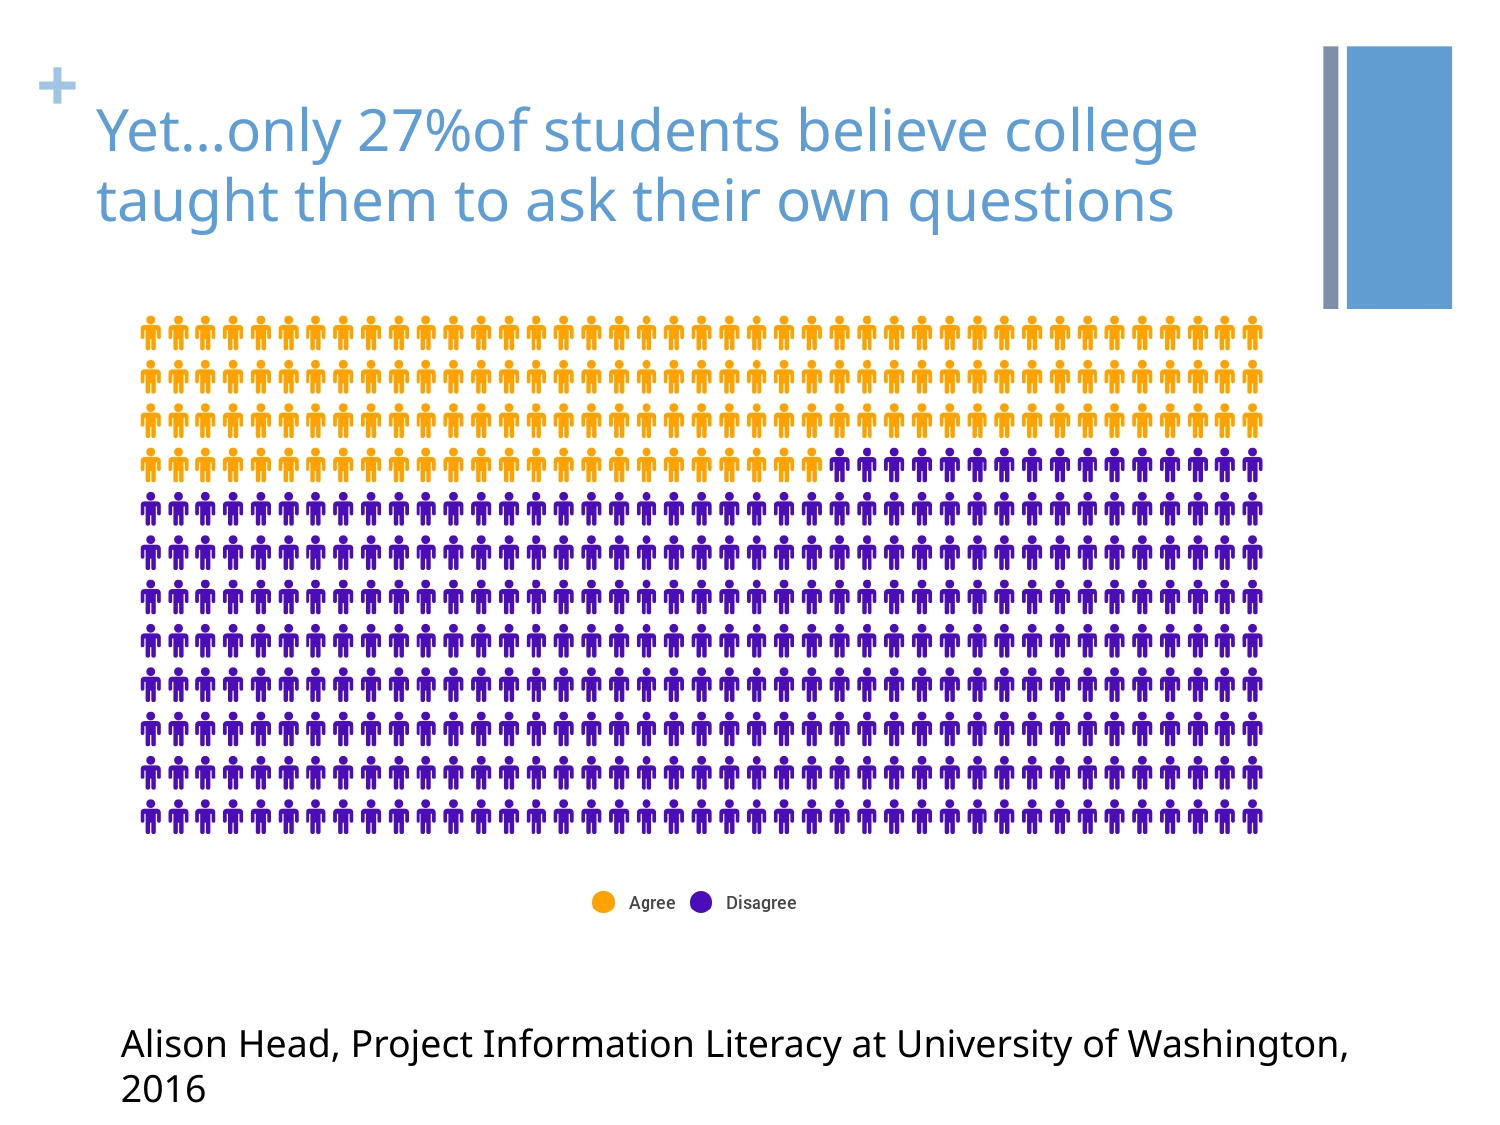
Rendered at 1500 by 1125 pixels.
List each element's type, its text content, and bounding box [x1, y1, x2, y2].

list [81, 307, 1322, 946]
text_box Alison Head, Project Information Literacy at University of Washington, 2016 [106, 1012, 1432, 1117]
title Yet…only 27%of students believe college taught them to ask their own questions [81, 58, 1322, 242]
